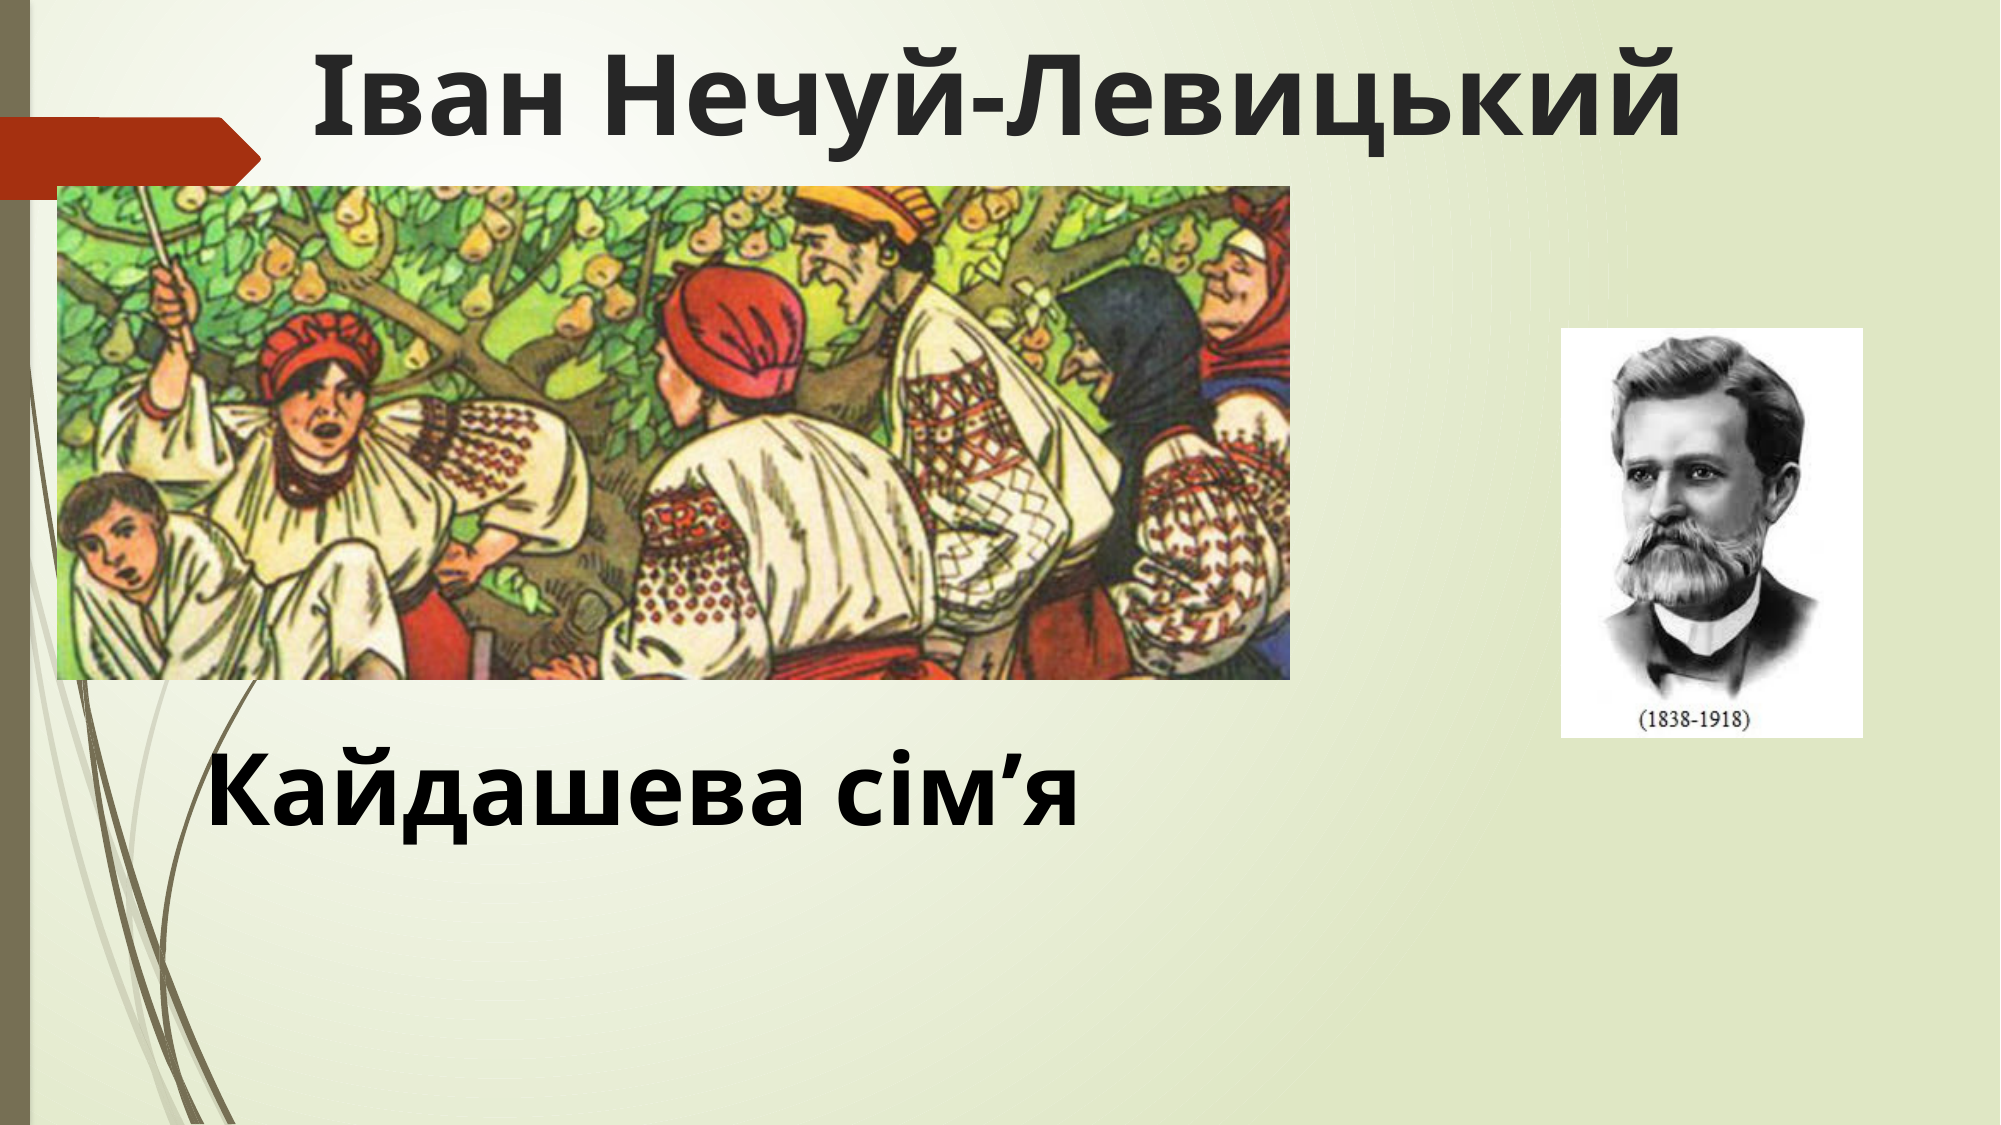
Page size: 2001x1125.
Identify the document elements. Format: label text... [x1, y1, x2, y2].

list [1560, 328, 1863, 738]
title Іван Нечуй-Левицький [187, 15, 1813, 187]
picture [56, 186, 1291, 680]
text_box Кайдашева сім’я [188, 717, 1098, 853]
